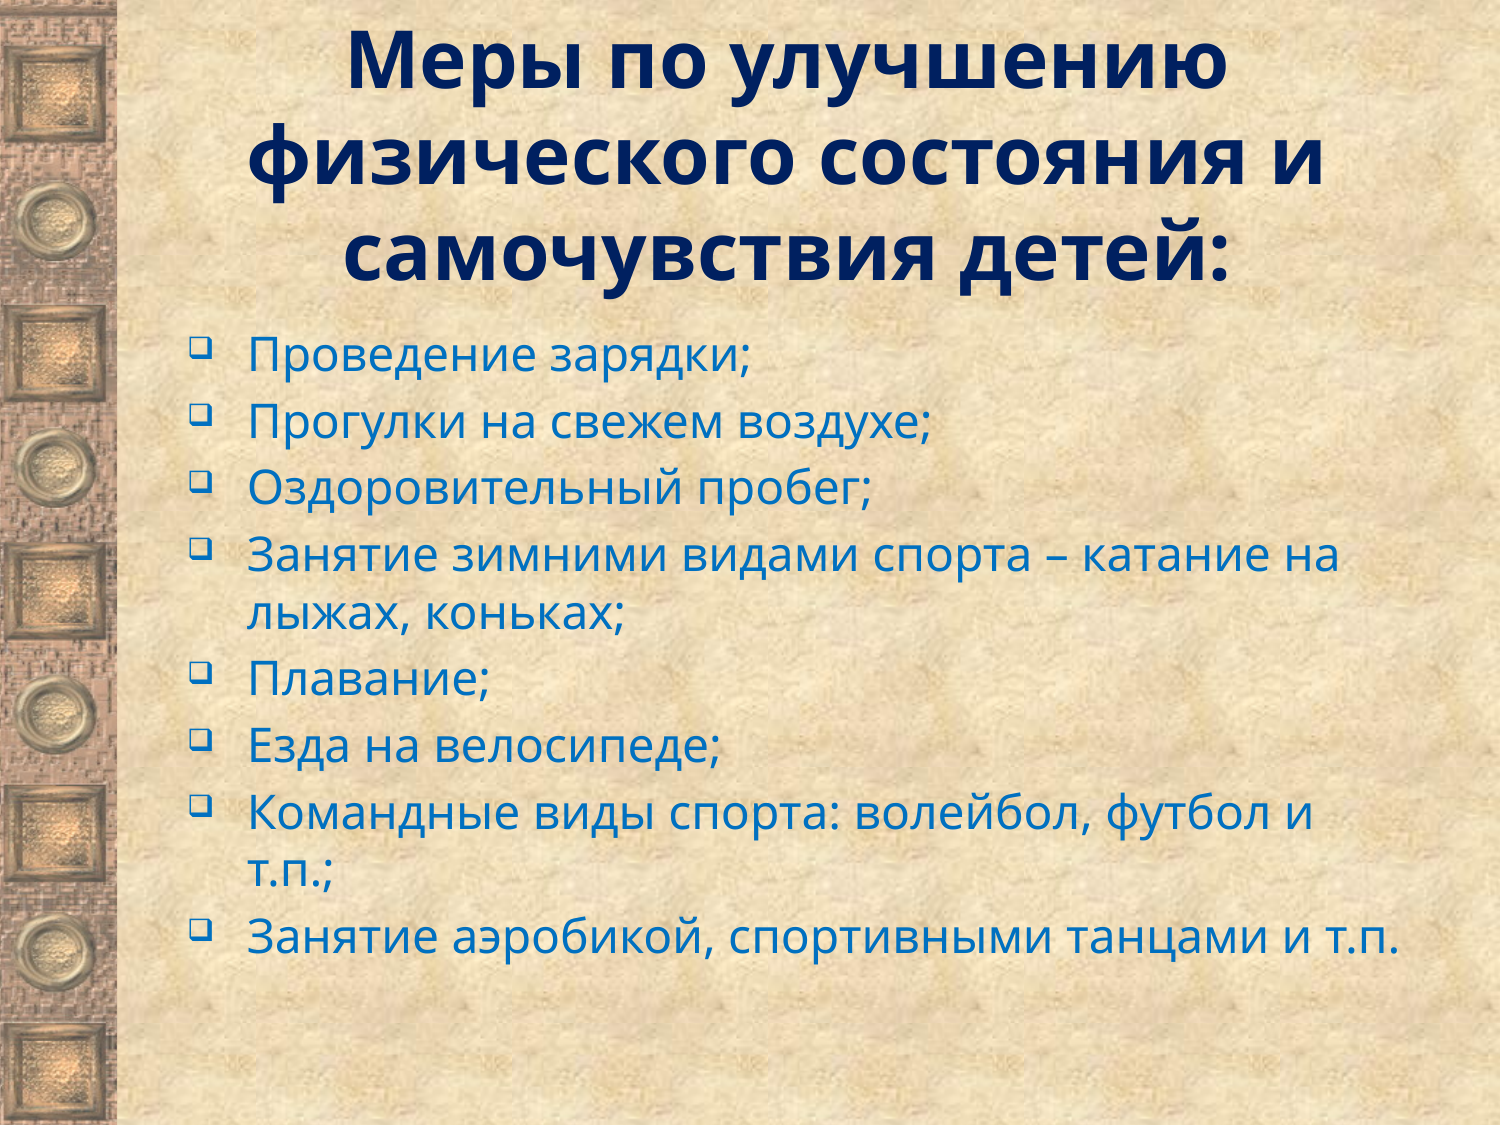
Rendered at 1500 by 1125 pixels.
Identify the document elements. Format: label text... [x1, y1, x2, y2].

picture [0, 0, 1500, 1125]
title Меры по улучшению физического состояния и самочувствия детей: [118, 0, 1500, 305]
list Проведение зарядки; Прогулки на свежем воздухе; Оздоровительный пробег; Занятие зимними видами спорта – катание на лыжах, коньках; Плавание; Езда на велосипеде; Командные виды спорта: волейбол, футбол и т.п.; Занятие аэробикой, спортивными танцами и т.п. [160, 316, 1425, 1035]
